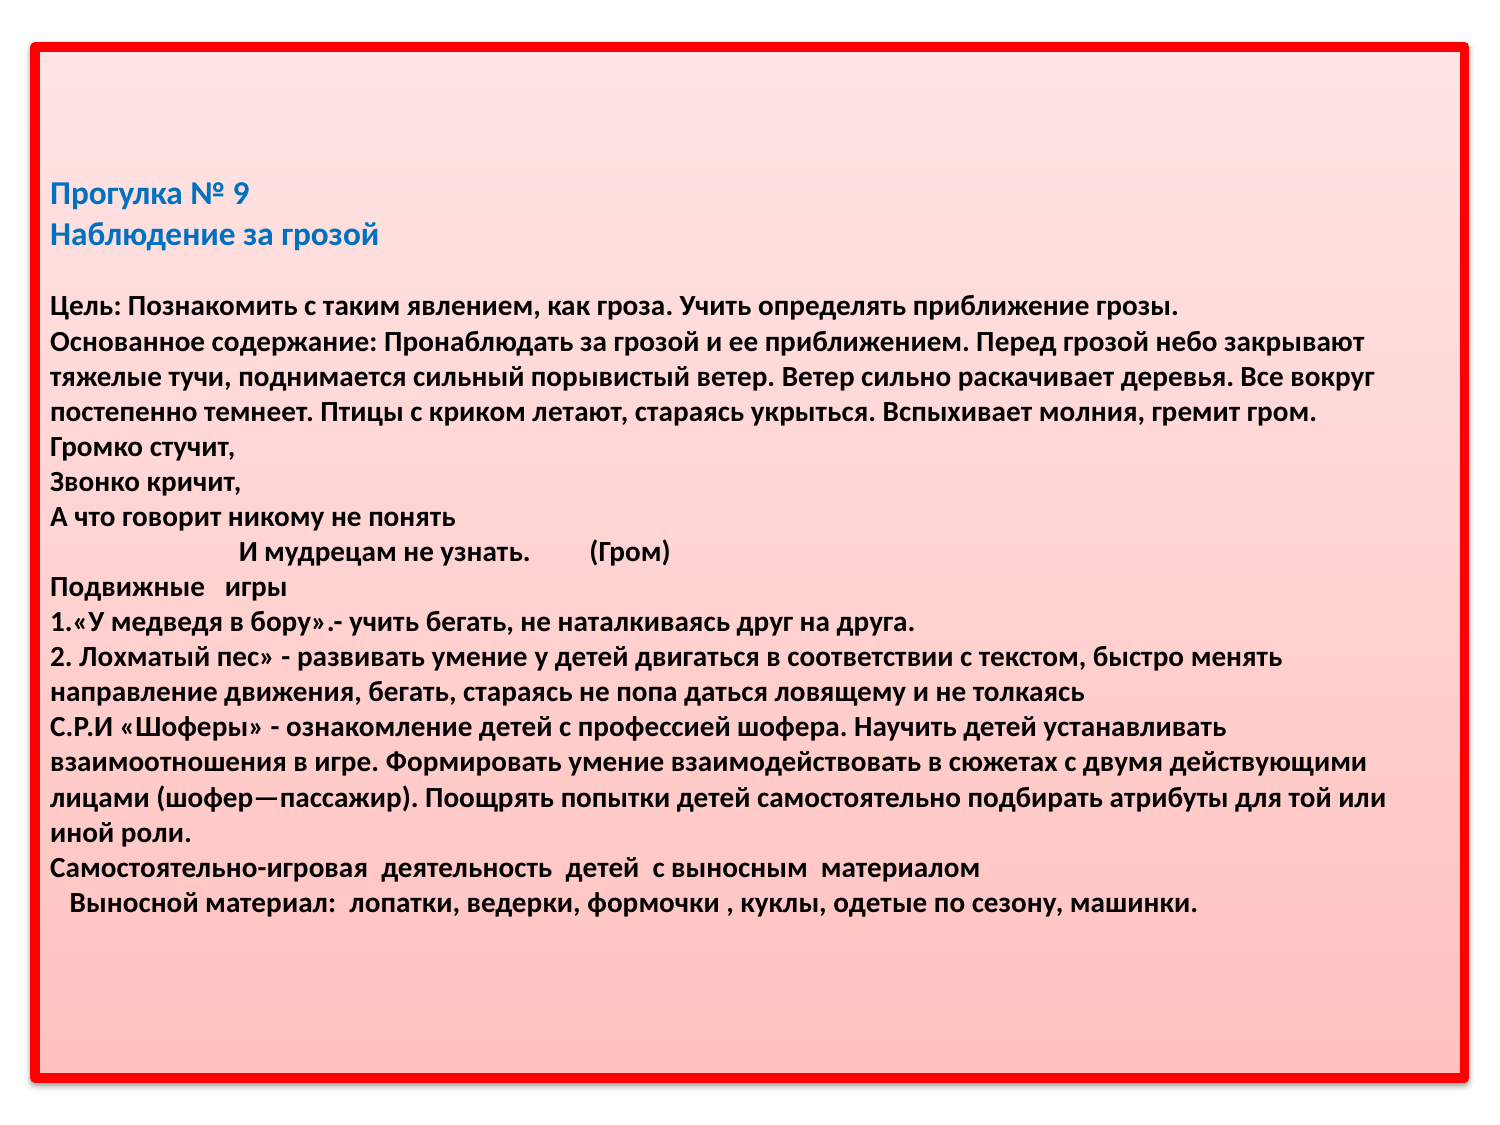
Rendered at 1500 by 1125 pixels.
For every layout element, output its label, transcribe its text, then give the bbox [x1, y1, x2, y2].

title Прогулка № 9 Наблюдение за грозой Цель: Познакомить с таким явлением, как гроза. Учить определять приближение грозы. Основанное содержание: Пронаблюдать за грозой и ее приближением. Перед грозой небо закрывают тяжелые тучи, поднимается сильный порывистый ветер. Ветер сильно раскачивает деревья. Все вокруг постепенно темнеет. Птицы с криком летают, стараясь укрыться. Вспыхивает молния, гремит гром. Громко стучит, Звонко кричит, А что говорит никому не понять И мудрецам не узнать. (Гром) Подвижные игры 1.«У медведя в бору».- учить бегать, не наталкиваясь друг на друга. 2. Лохматый пес» - развивать умение у детей двигаться в соответствии с текстом, быстро менять направление движения, бегать, стараясь не попа даться ловящему и не толкаясь С.Р.И «Шоферы» - ознакомление детей с профессией шофера. Научить детей устанавливать взаимоотношения в игре. Формировать умение взаимодействовать в сюжетах с двумя действующими лицами (шофер—пассажир). Поощрять попытки детей самостоятельно подбирать атрибуты для той или иной роли. Самостоятельно-игровая деятельность детей с выносным материалом Выносной материал: лопатки, ведерки, формочки , куклы, одетые по сезону, машинки. [34, 46, 1466, 1079]
